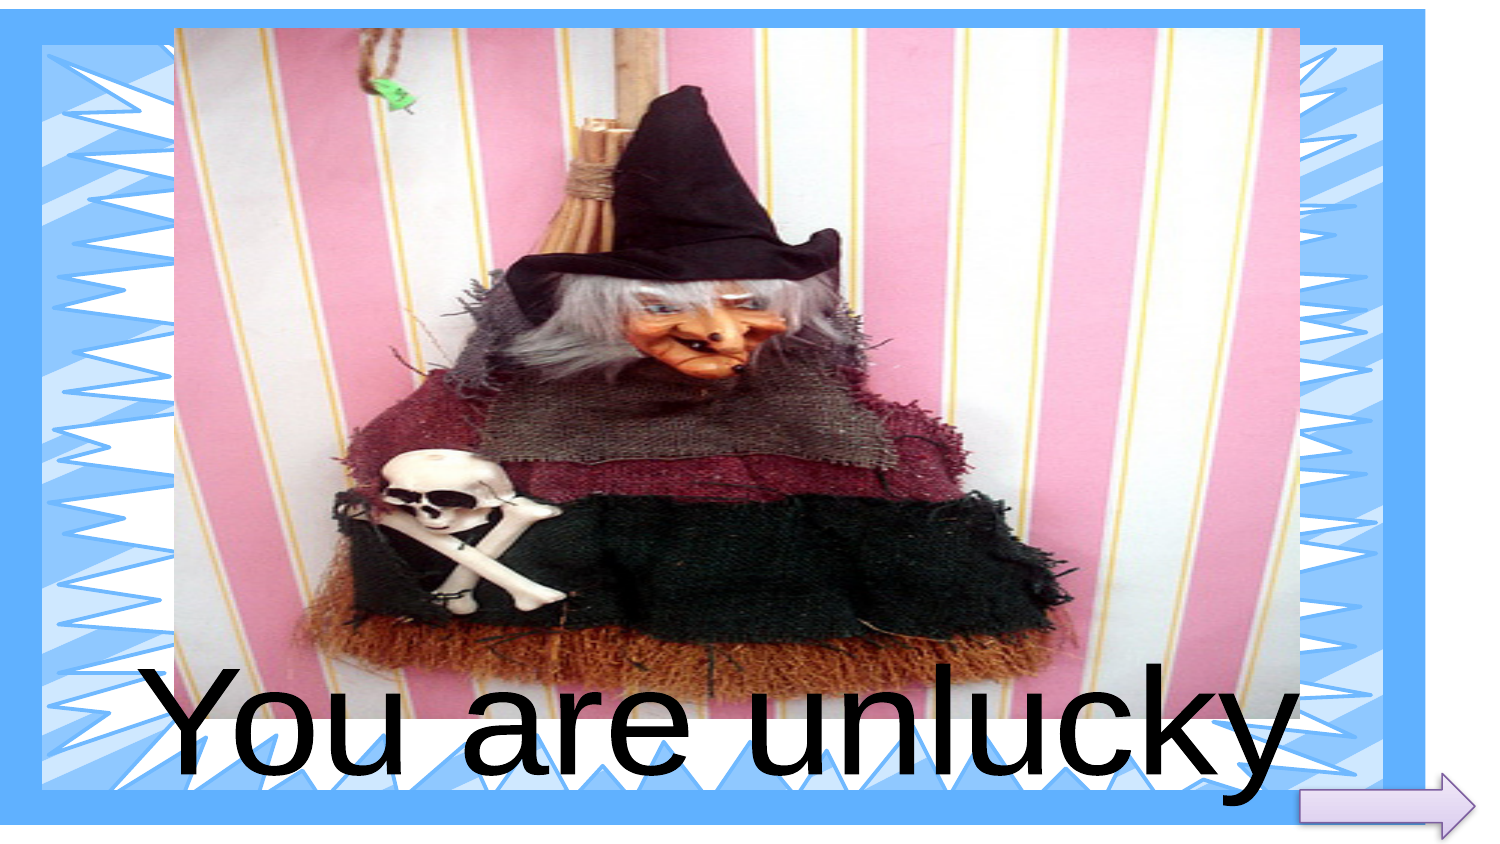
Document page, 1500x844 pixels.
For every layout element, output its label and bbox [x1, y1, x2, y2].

picture [0, 9, 1426, 826]
text_box [1430, 772, 1476, 840]
